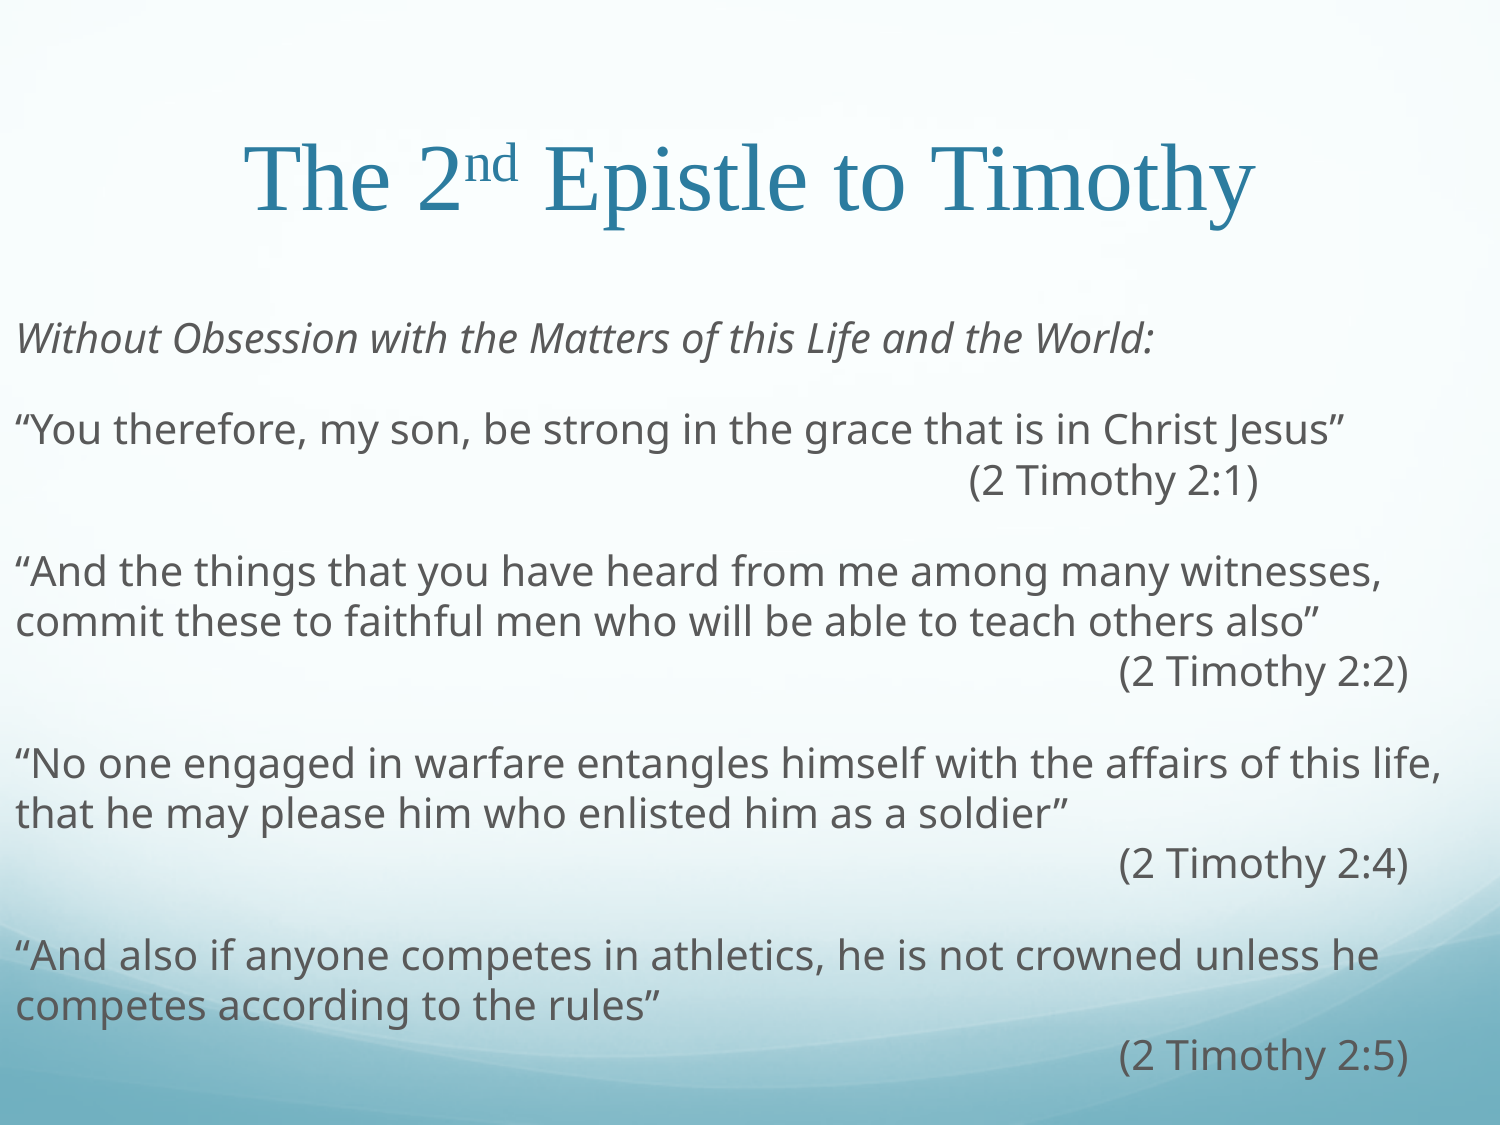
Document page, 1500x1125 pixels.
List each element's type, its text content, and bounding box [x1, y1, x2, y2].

list Without Obsession with the Matters of this Life and the World: “You therefore, my son, be strong in the grace that is in Christ Jesus” (2 Timothy 2:1) “And the things that you have heard from me among many witnesses, commit these to faithful men who will be able to teach others also” (2 Timothy 2:2) “No one engaged in warfare entangles himself with the affairs of this life, that he may please him who enlisted him as a soldier” (2 Timothy 2:4) “And also if anyone competes in athletics, he is not crowned unless he competes according to the rules” (2 Timothy 2:5) [0, 304, 1500, 1125]
title The 2nd Epistle to Timothy [90, 17, 1410, 238]
